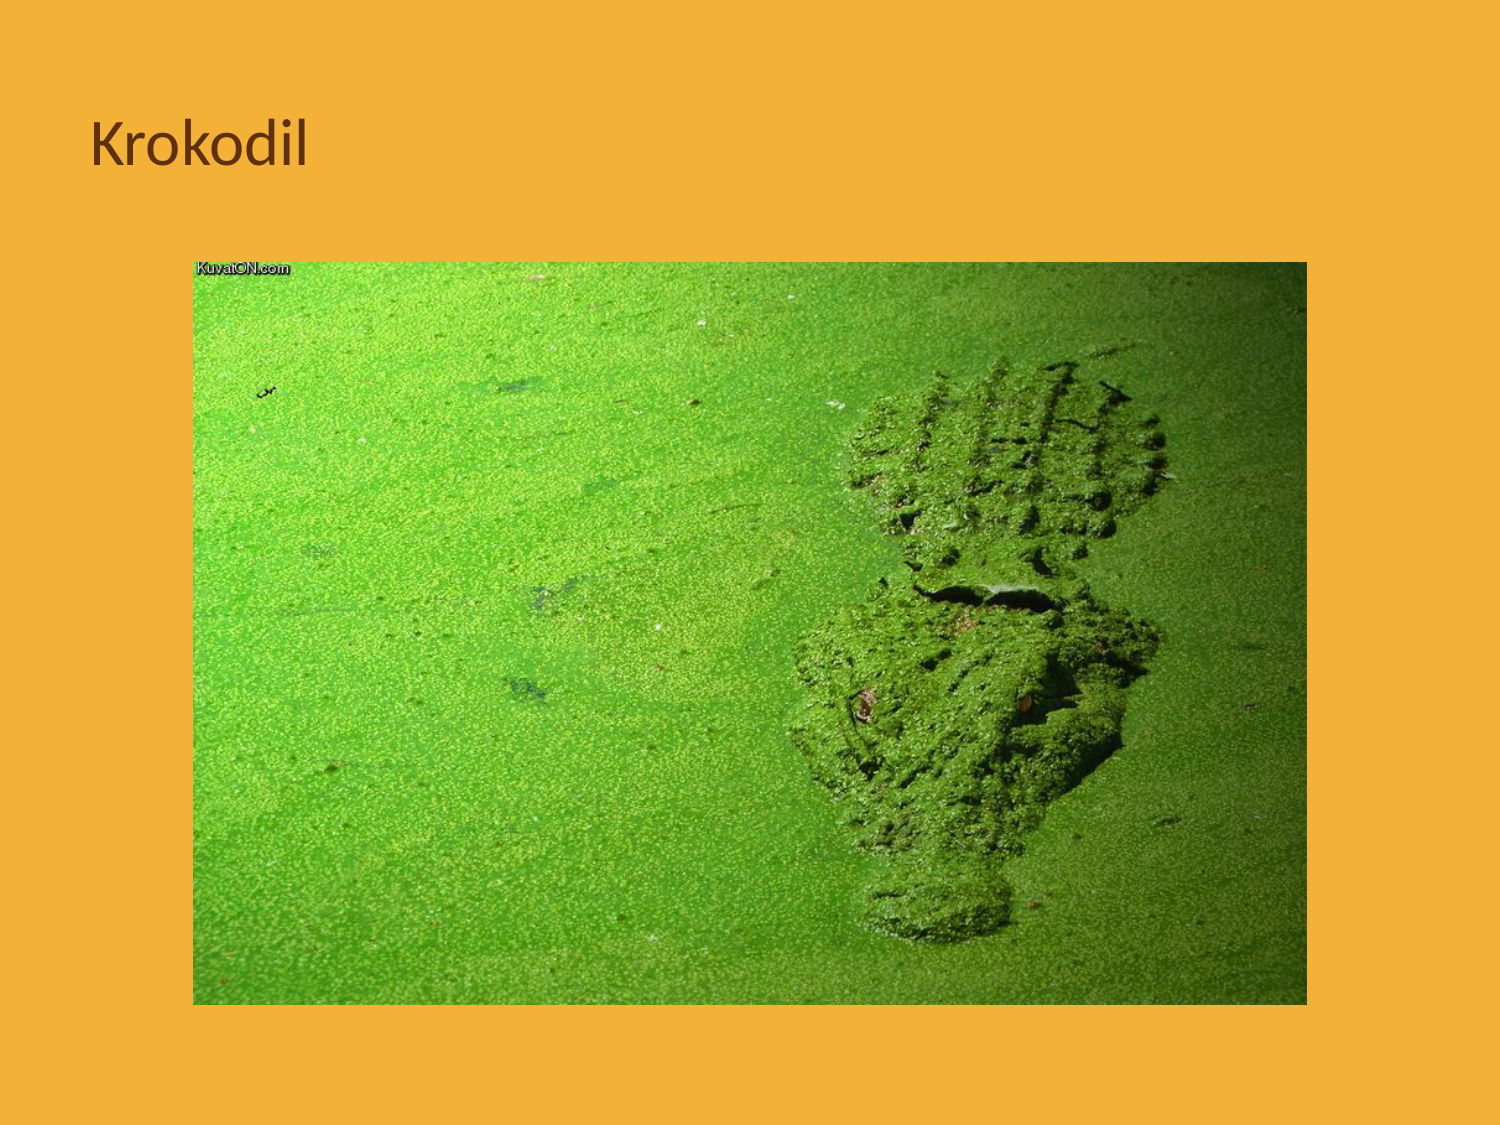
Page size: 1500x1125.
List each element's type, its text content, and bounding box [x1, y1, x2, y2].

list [192, 262, 1307, 1006]
title Krokodil [75, 45, 1425, 233]
